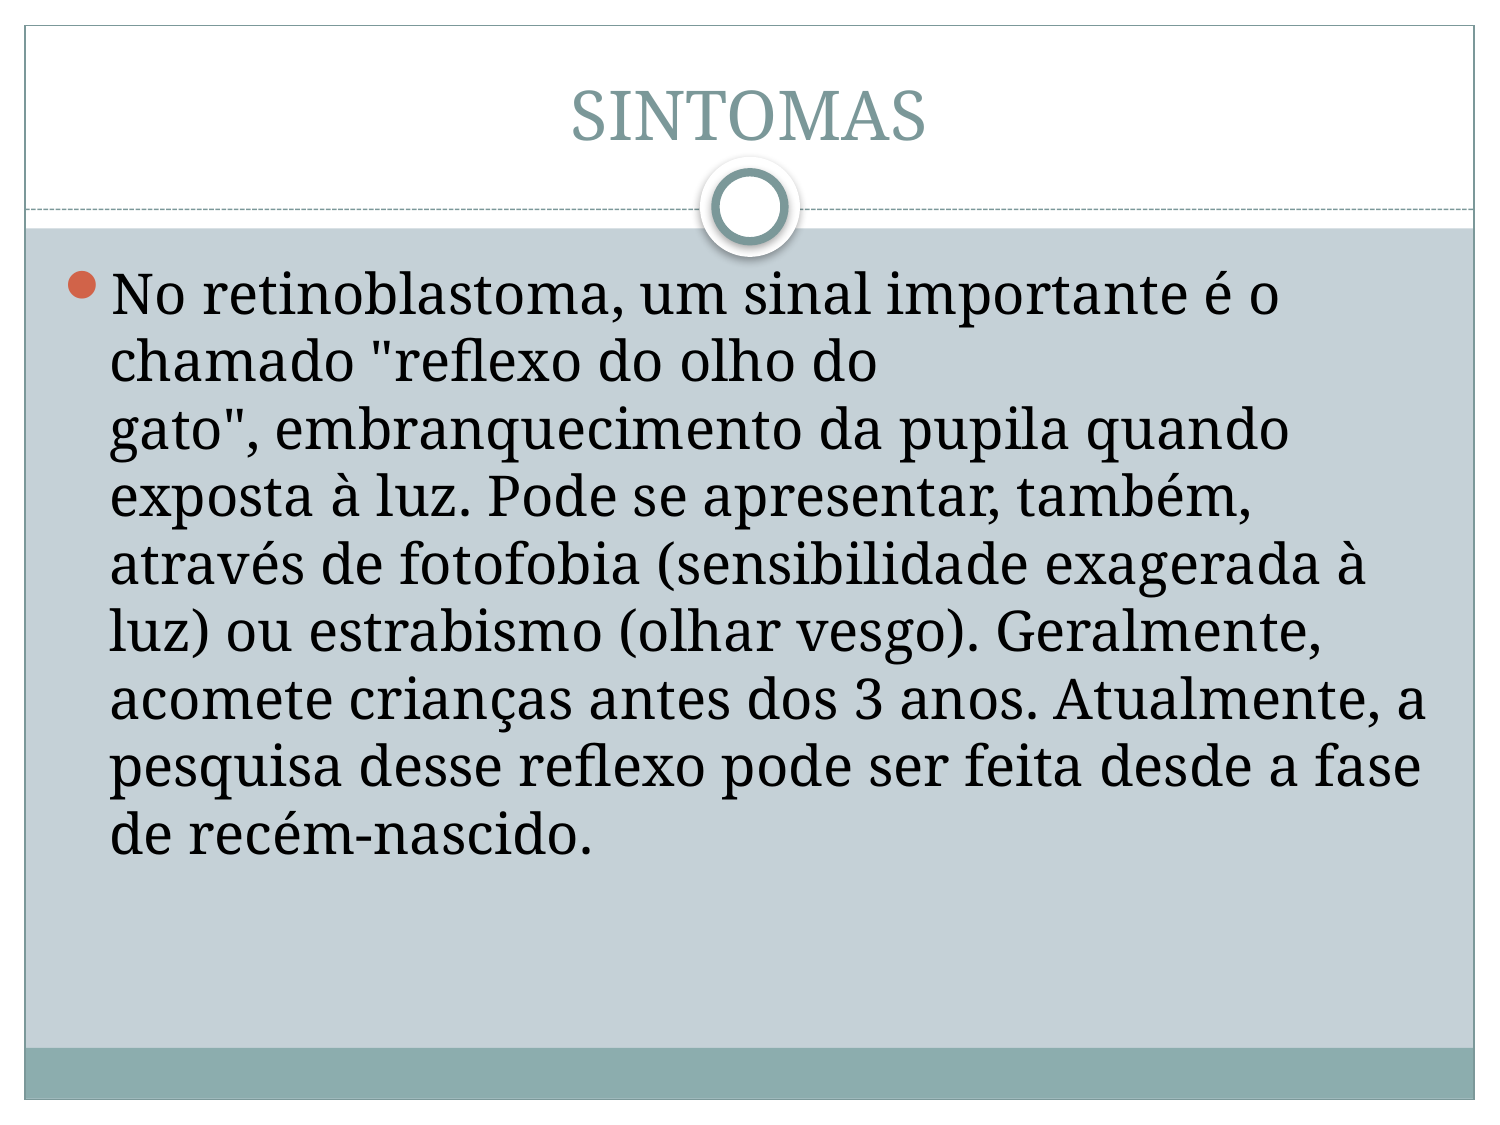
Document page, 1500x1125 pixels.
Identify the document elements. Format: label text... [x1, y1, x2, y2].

list No retinoblastoma, um sinal importante é o chamado "reflexo do olho do gato", embranquecimento da pupila quando exposta à luz. Pode se apresentar, também, através de fotofobia (sensibilidade exagerada à luz) ou estrabismo (olhar vesgo). Geralmente, acomete crianças antes dos 3 anos. Atualmente, a pesquisa desse reflexo pode ser feita desde a fase de recém-nascido. [49, 250, 1445, 1001]
title SINTOMAS [49, 37, 1450, 162]
